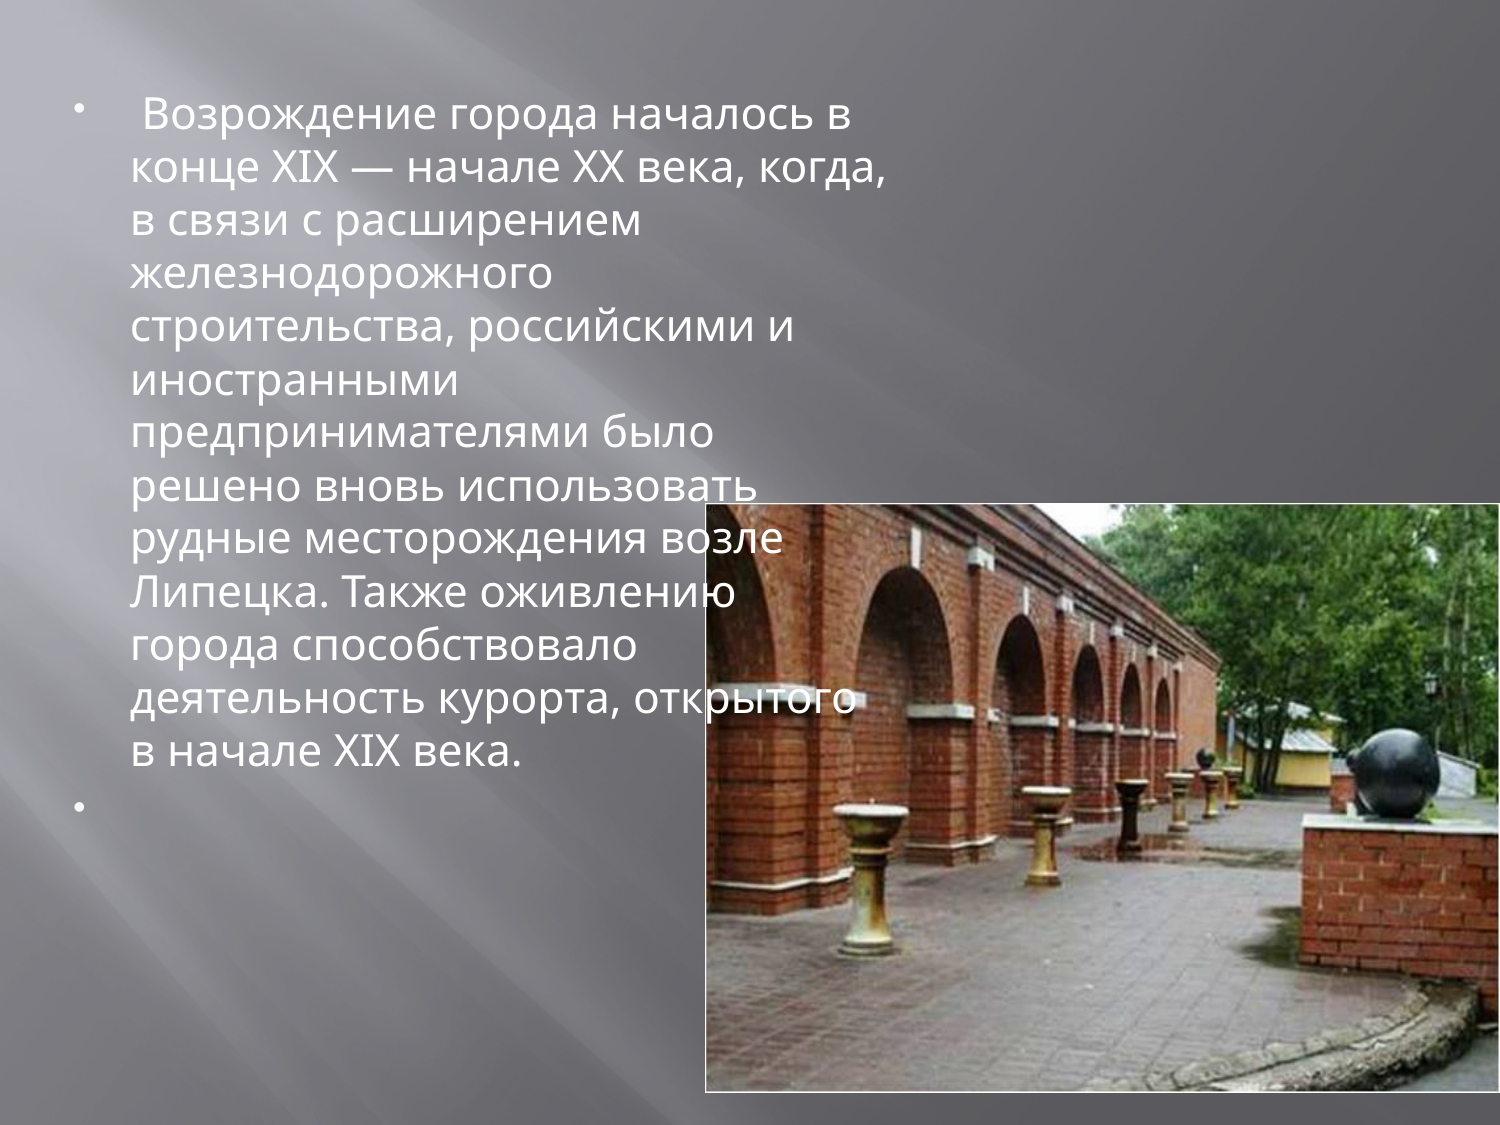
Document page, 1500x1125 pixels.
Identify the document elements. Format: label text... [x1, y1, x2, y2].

picture [704, 503, 1500, 1093]
list Возрождение города началось в конце XIX — начале XX века, когда, в связи с расширением железнодорожного строительства, российскими и иностранными предпринимателями было решено вновь использовать рудные месторождения возле Липецка. Также оживлению города способствовало деятельность курорта, открытого в начале XIX века. [41, 78, 906, 851]
